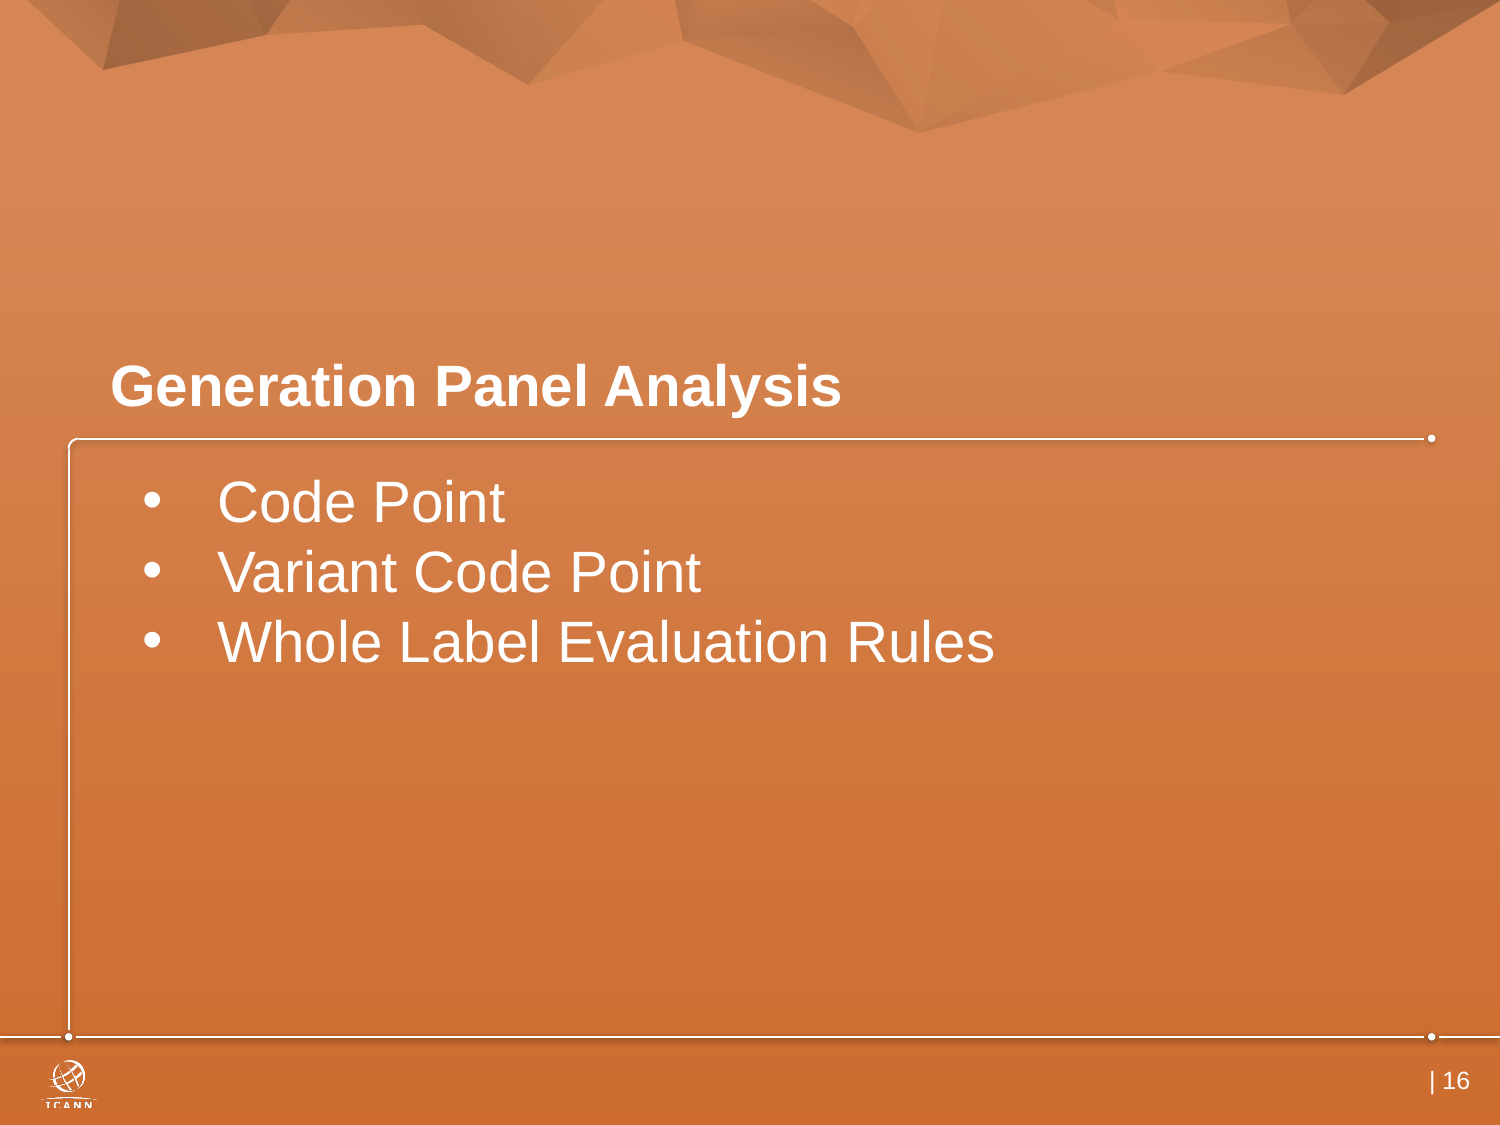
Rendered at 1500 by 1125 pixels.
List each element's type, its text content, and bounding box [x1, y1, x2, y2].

title Generation Panel Analysis [95, 126, 1398, 426]
picture [0, 0, 1500, 1125]
text_box Code Point Variant Code Point Whole Label Evaluation Rules [127, 456, 1065, 682]
